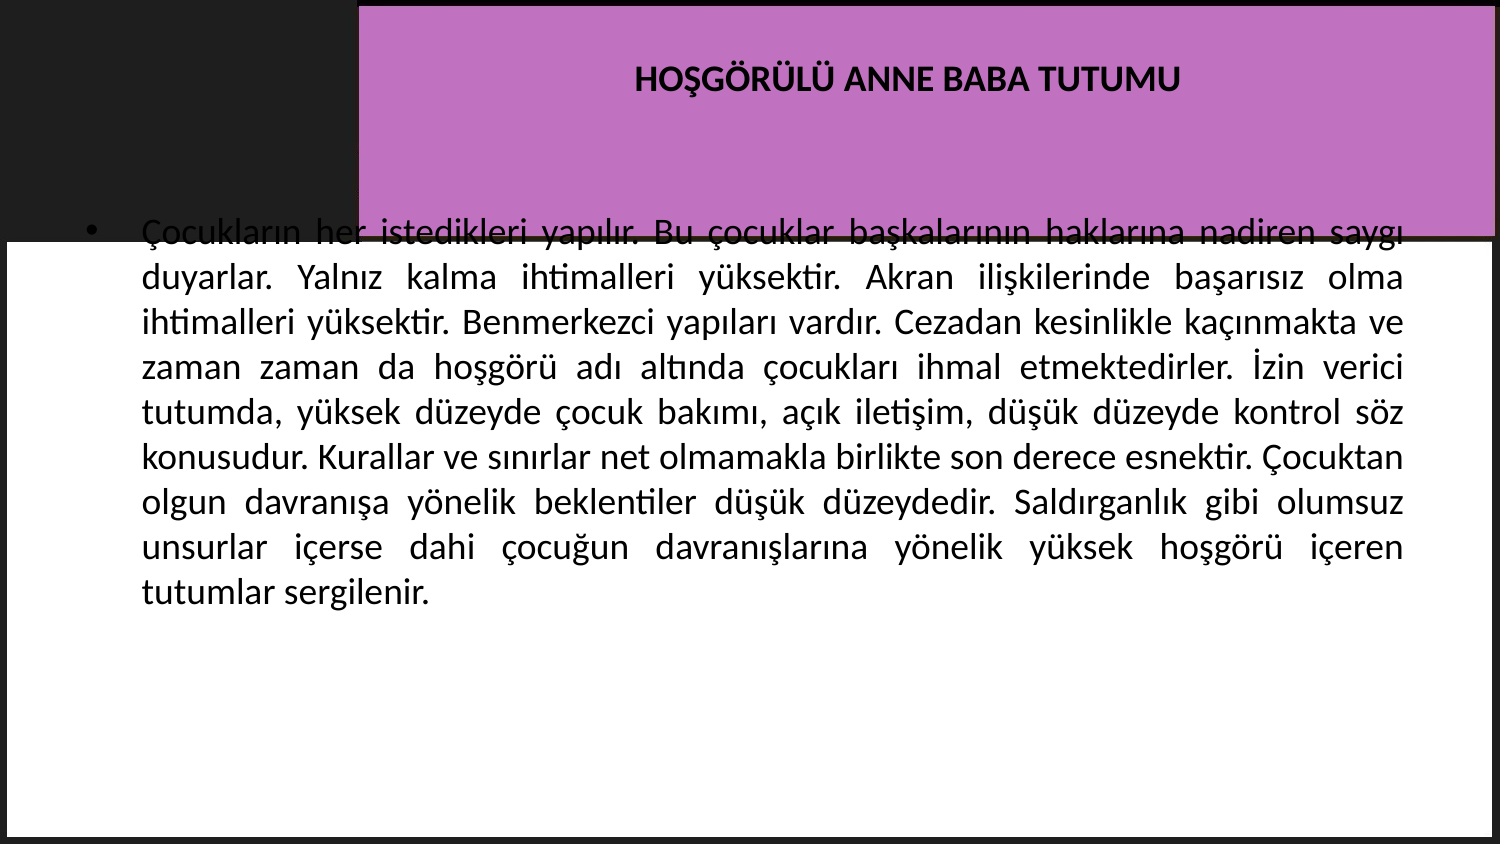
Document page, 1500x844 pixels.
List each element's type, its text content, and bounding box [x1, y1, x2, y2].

text_box HOŞGÖRÜLÜ ANNE BABA TUTUMU [492, 46, 1325, 107]
picture [0, 0, 1500, 844]
list Çocukların her istedikleri yapılır. Bu çocuklar başkalarının haklarına nadiren saygı duyarlar. Yalnız kalma ihtimalleri yüksektir. Akran ilişkilerinde başarısız olma ihtimalleri yüksektir. Benmerkezci yapıları vardır. Cezadan kesinlikle kaçınmakta ve zaman zaman da hoşgörü adı altında çocukları ihmal etmektedirler. İzin verici tutumda, yüksek düzeyde çocuk bakımı, açık iletişim, düşük düzeyde kontrol söz konusudur. Kurallar ve sınırlar net olmamakla birlikte son derece esnektir. Çocuktan olgun davranışa yönelik beklentiler düşük düzeydedir. Saldırganlık gibi olumsuz unsurlar içerse dahi çocuğun davranışlarına yönelik yüksek hoşgörü içeren tutumlar sergilenir. [70, 199, 1421, 756]
